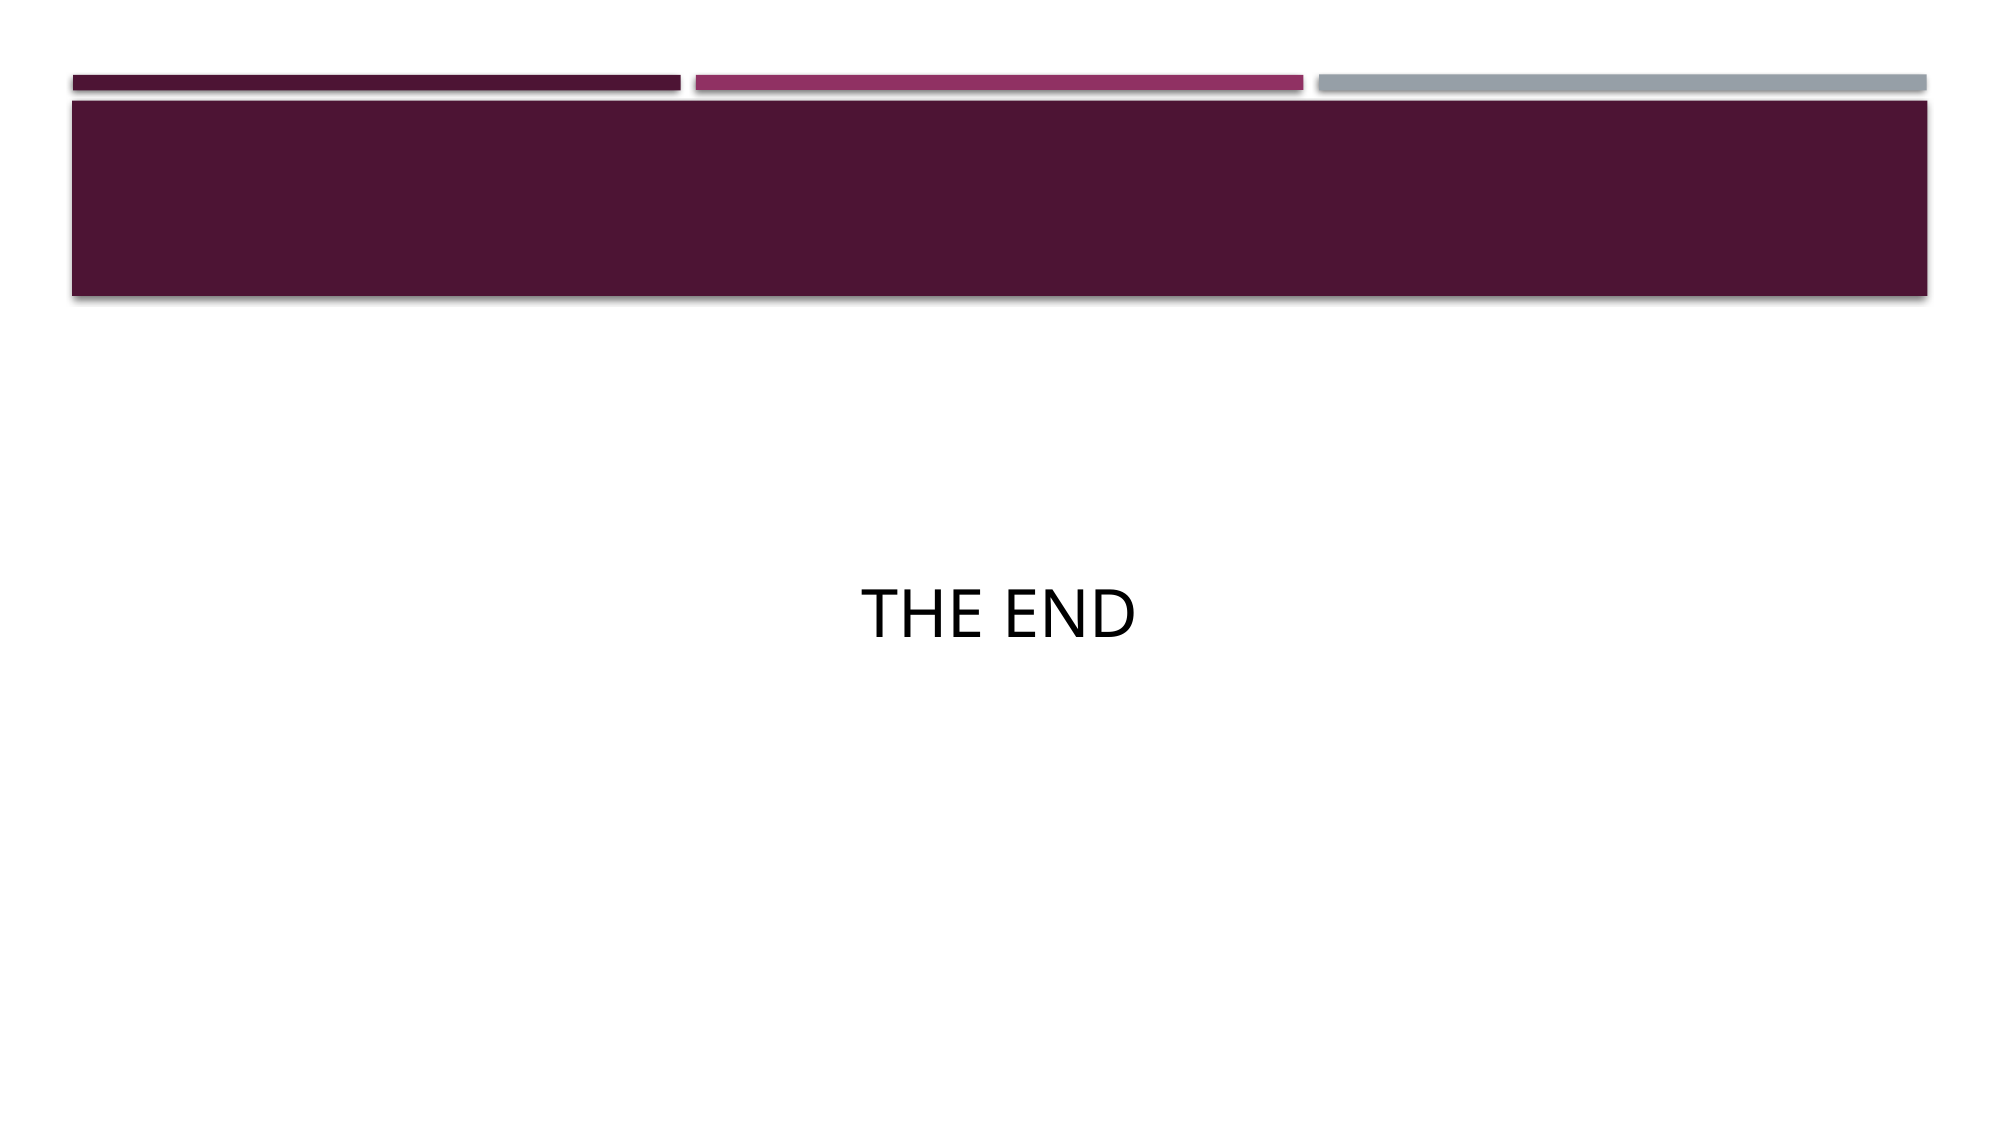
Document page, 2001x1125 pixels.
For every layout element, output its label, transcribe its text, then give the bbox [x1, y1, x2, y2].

text_box THE END [117, 523, 1883, 659]
